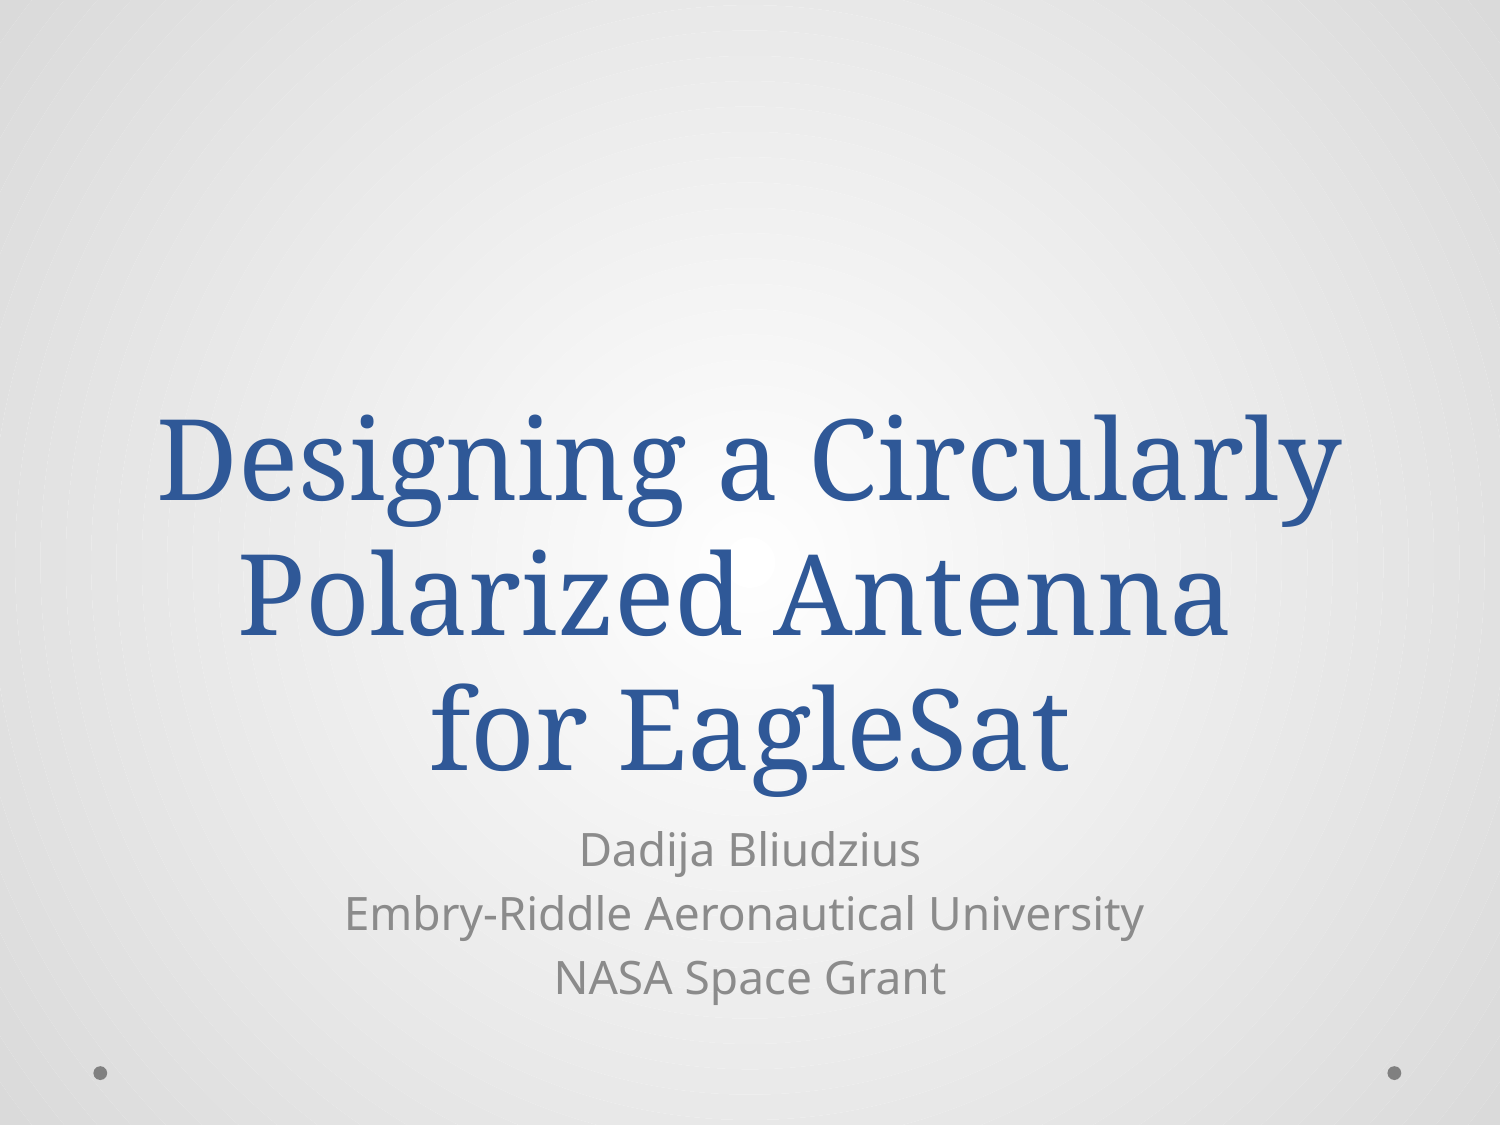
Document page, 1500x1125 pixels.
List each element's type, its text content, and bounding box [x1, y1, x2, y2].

subtitle Dadija Bliudzius Embry-Riddle Aeronautical University NASA Space Grant [225, 812, 1275, 1013]
title Designing a Circularly Polarized Antenna for EagleSat [112, 99, 1388, 800]
